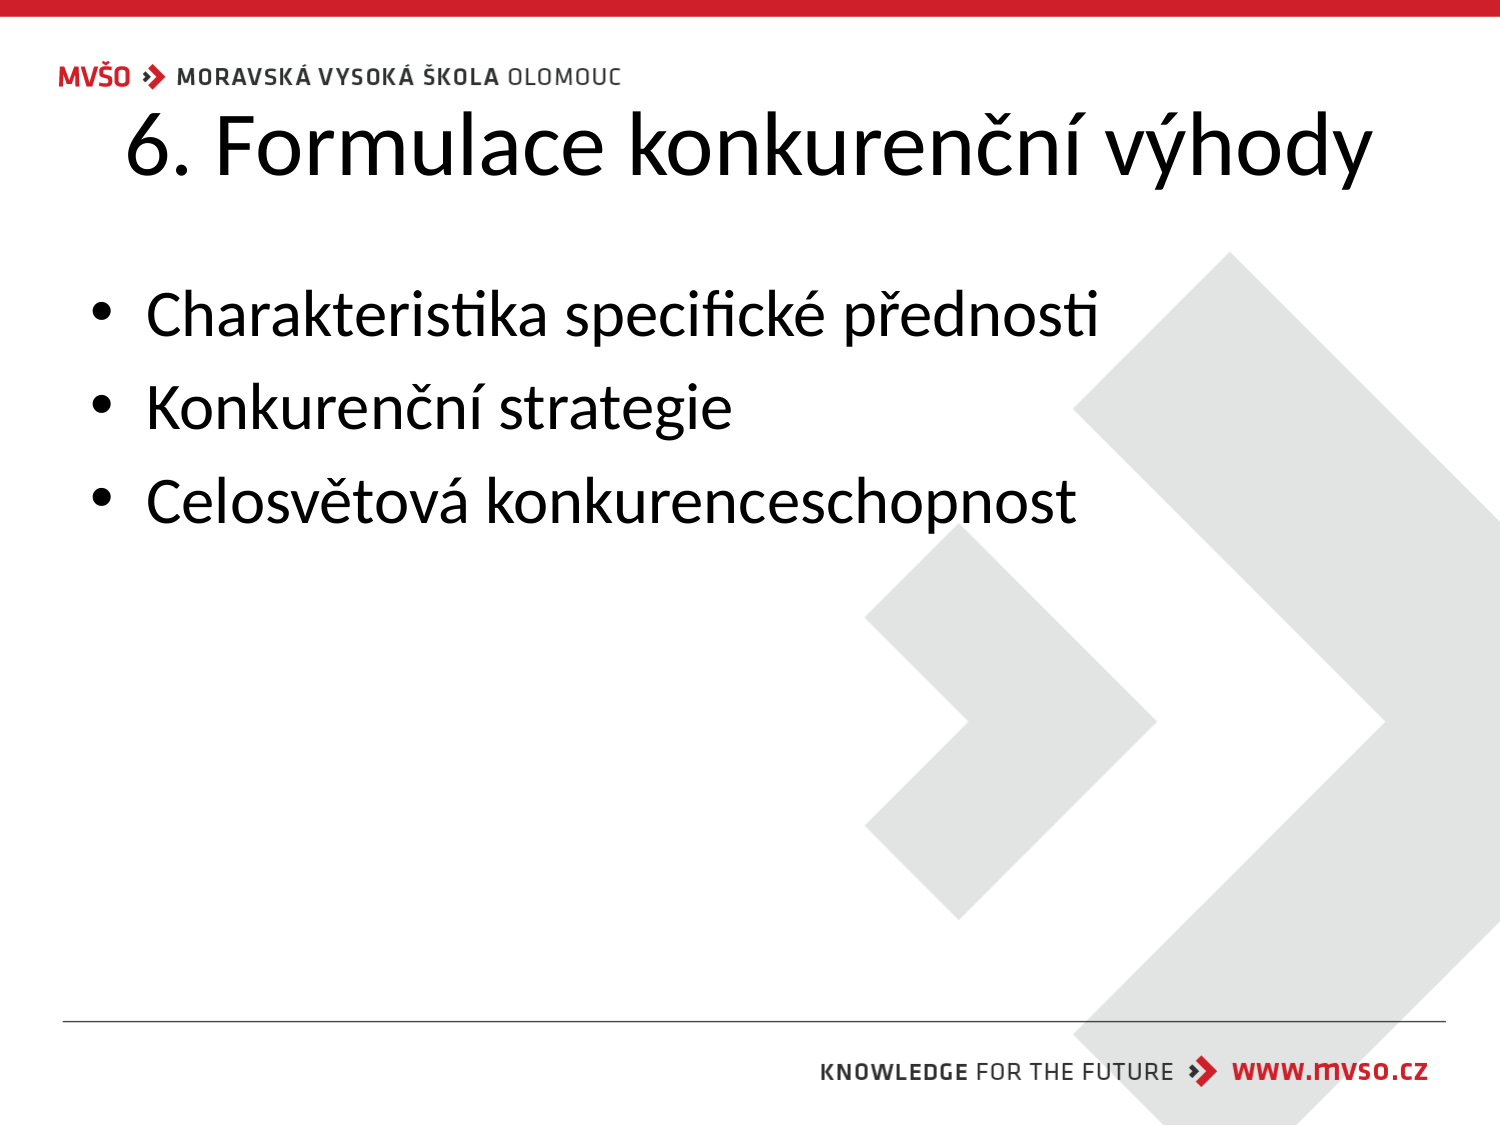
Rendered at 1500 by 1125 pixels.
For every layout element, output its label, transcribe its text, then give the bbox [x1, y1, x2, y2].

list Charakteristika specifické přednosti Konkurenční strategie Celosvětová konkurenceschopnost [75, 262, 1425, 1005]
picture [0, 0, 1500, 1125]
title 6. Formulace konkurenční výhody [75, 45, 1425, 233]
